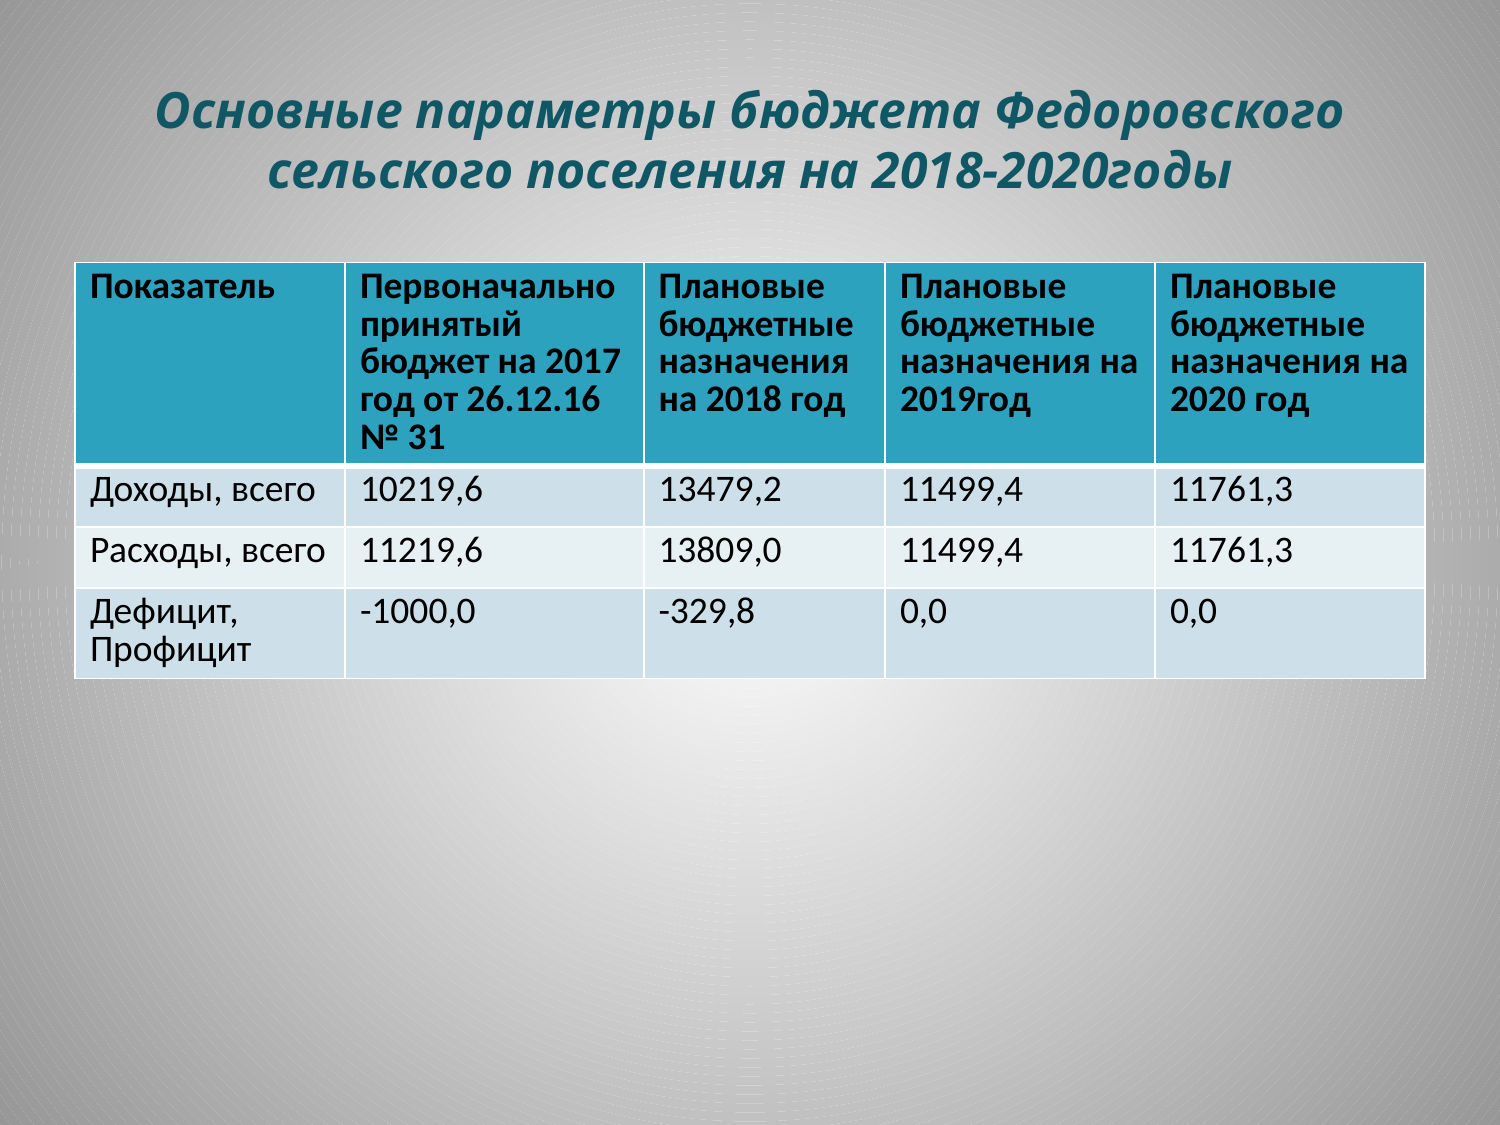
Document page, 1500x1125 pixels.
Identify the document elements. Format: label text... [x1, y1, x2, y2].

table_header Первоначально принятый бюджет на 2017 год от 26.12.16 № 31 [346, 263, 643, 463]
table_cell -329,8 [645, 589, 884, 678]
table_cell 11761,3 [1156, 528, 1424, 587]
table_header Плановые бюджетные назначения на 2018 год [645, 263, 884, 463]
table_cell Расходы, всего [76, 528, 344, 587]
table_cell 10219,6 [346, 469, 643, 526]
table_cell Дефицит, Профицит [76, 589, 344, 678]
table_cell 0,0 [1156, 589, 1424, 678]
table_cell 11499,4 [886, 469, 1154, 526]
title Основные параметры бюджета Федоровского сельского поселения на 2018-2020годы [75, 45, 1425, 233]
table_cell 11219,6 [346, 528, 643, 587]
table_cell 11761,3 [1156, 469, 1424, 526]
table_cell 13479,2 [645, 469, 884, 526]
table_header Показатель [76, 263, 344, 463]
table_header Плановые бюджетные назначения на 2019год [886, 263, 1154, 463]
table_cell 0,0 [886, 589, 1154, 678]
table_cell Доходы, всего [76, 469, 344, 526]
table_cell 11499,4 [886, 528, 1154, 587]
table_header Плановые бюджетные назначения на 2020 год [1156, 263, 1424, 463]
table_cell -1000,0 [346, 589, 643, 678]
table_cell 13809,0 [645, 528, 884, 587]
